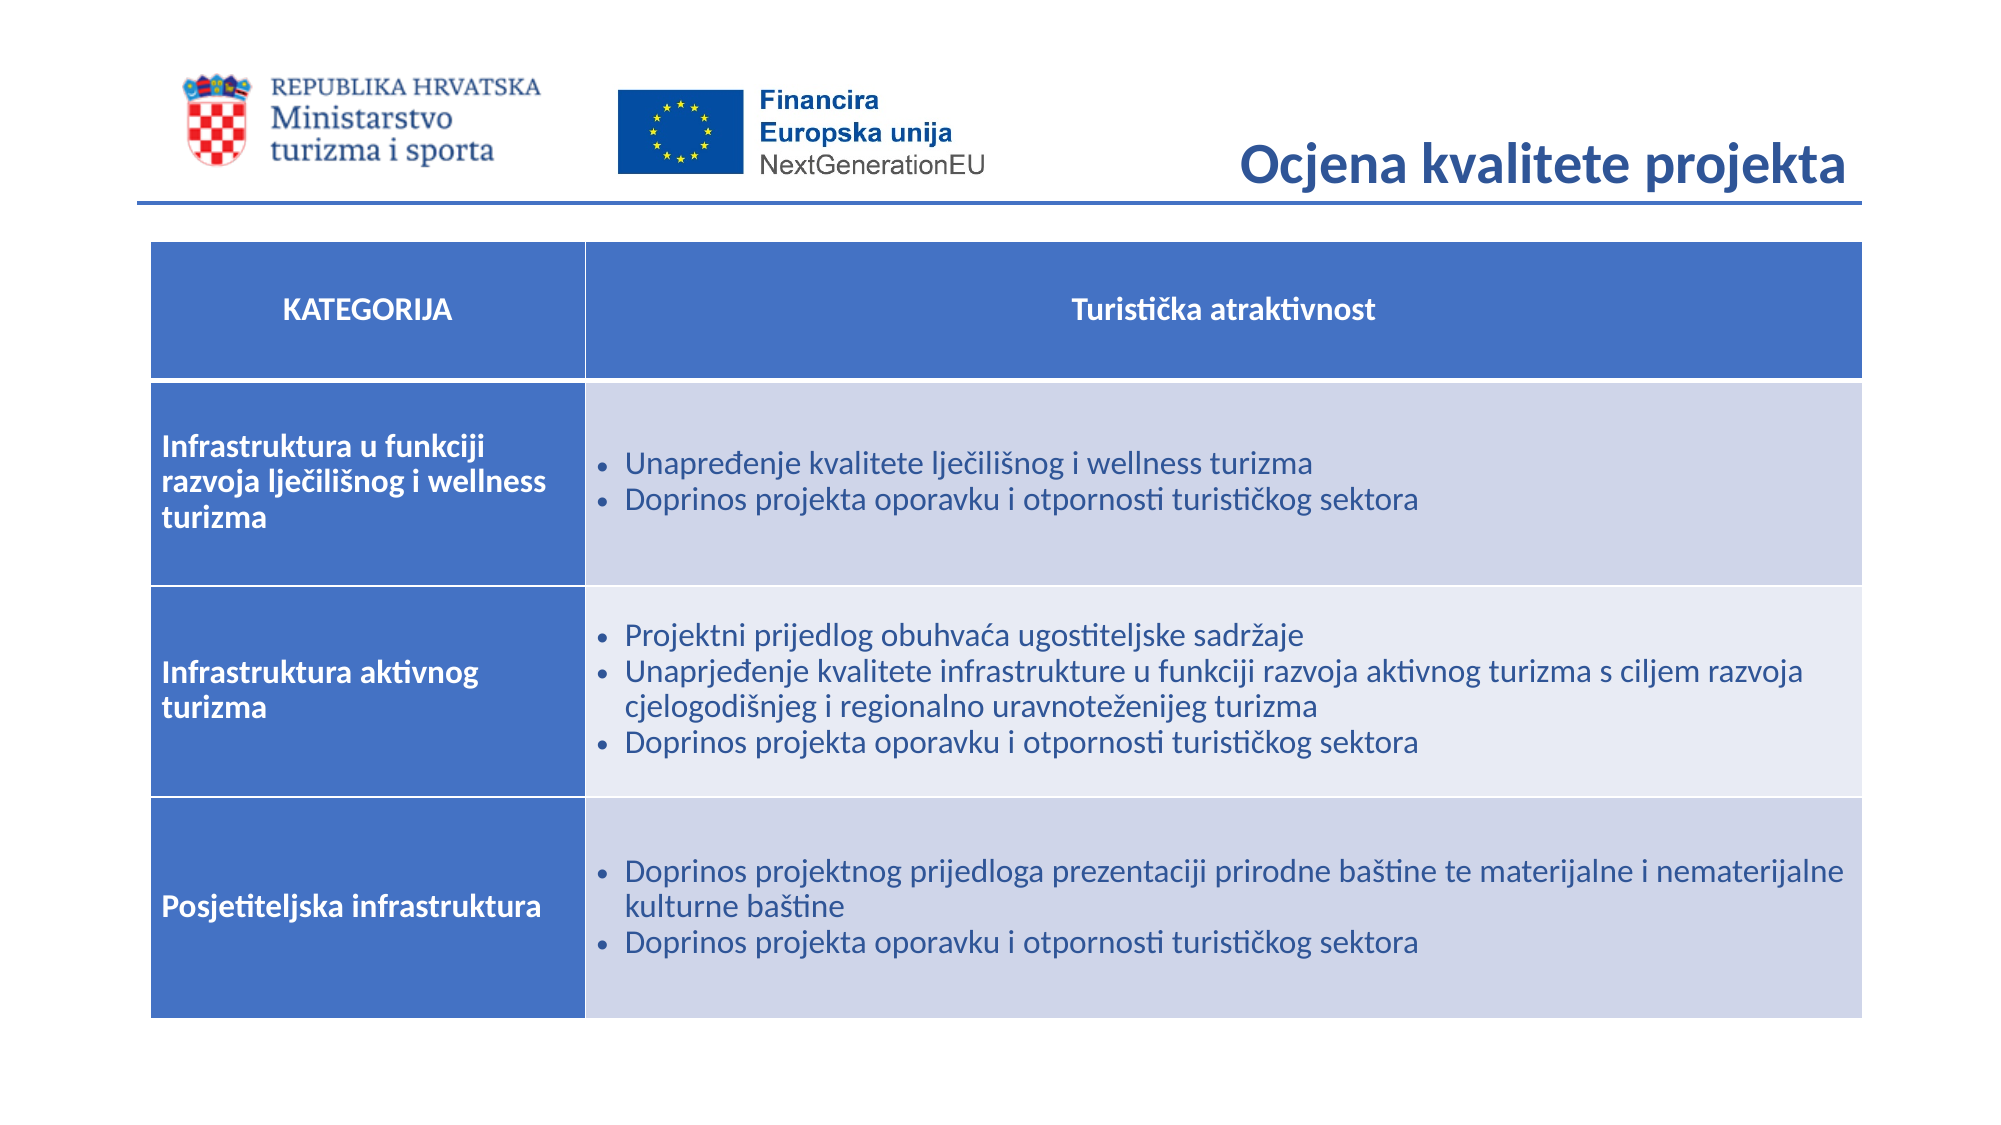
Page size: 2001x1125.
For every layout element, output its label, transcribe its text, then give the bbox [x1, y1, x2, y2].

table_cell Infrastruktura aktivnog turizma [151, 587, 585, 796]
picture [612, 84, 1007, 179]
table_header Turistička atraktivnost [586, 242, 1862, 378]
title Ocjena kvalitete projekta [657, 59, 1863, 204]
table_cell Doprinos projektnog prijedloga prezentaciji prirodne baštine te materijalne i nematerijalne kulturne baštine Doprinos projekta oporavku i otpornosti turističkog sektora [586, 798, 1862, 1018]
picture [182, 73, 543, 169]
table_header KATEGORIJA [151, 242, 585, 378]
table_cell Projektni prijedlog obuhvaća ugostiteljske sadržaje Unaprjeđenje kvalitete infrastrukture u funkciji razvoja aktivnog turizma s ciljem razvoja cjelogodišnjeg i regionalno uravnoteženijeg turizma Doprinos projekta oporavku i otpornosti turističkog sektora [586, 587, 1862, 796]
table_cell Posjetiteljska infrastruktura [151, 798, 585, 1018]
table_cell Infrastruktura u funkciji razvoja lječilišnog i wellness turizma [151, 383, 585, 585]
table_cell Unapređenje kvalitete lječilišnog i wellness turizma Doprinos projekta oporavku i otpornosti turističkog sektora [586, 383, 1862, 585]
